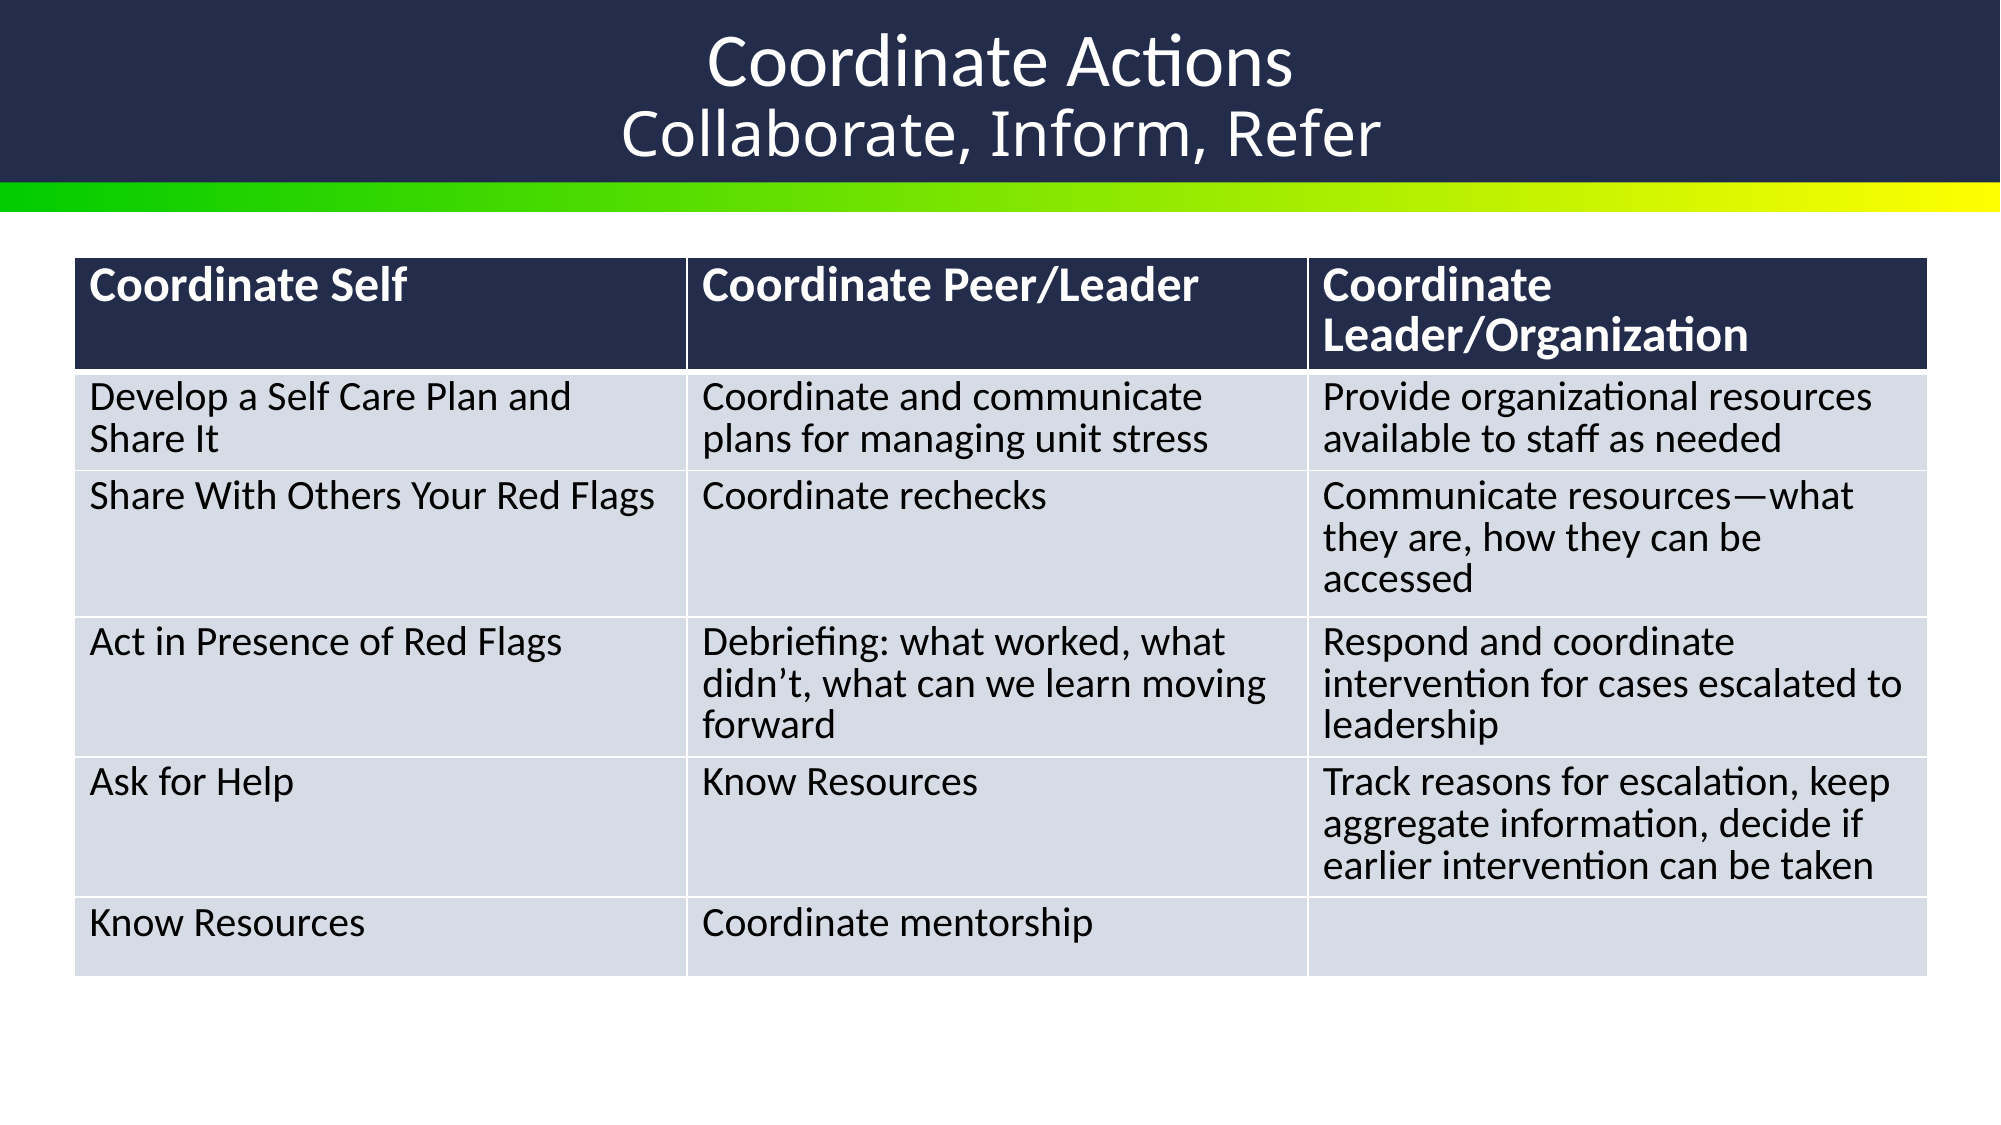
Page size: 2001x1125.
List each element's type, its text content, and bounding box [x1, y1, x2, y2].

table_cell Develop a Self Care Plan and Share It [75, 375, 686, 470]
table_header Coordinate Leader/Organization [1309, 258, 1927, 369]
table_cell Provide organizational resources available to staff as needed [1309, 375, 1927, 470]
table_cell Debriefing: what worked, what didn’t, what can we learn moving forward [688, 618, 1307, 756]
table_cell Respond and coordinate intervention for cases escalated to leadership [1309, 618, 1927, 756]
table_cell Coordinate and communicate plans for managing unit stress [688, 375, 1307, 470]
table_cell [1309, 898, 1927, 976]
table_header Coordinate Self [75, 258, 686, 369]
table_cell Coordinate mentorship [688, 898, 1307, 976]
table_cell Know Resources [75, 898, 686, 976]
table_cell Coordinate rechecks [688, 471, 1307, 616]
table_cell Act in Presence of Red Flags [75, 618, 686, 756]
table_cell Communicate resources—what they are, how they can be accessed [1309, 471, 1927, 616]
title Coordinate Actions Collaborate, Inform, Refer [140, 12, 1863, 178]
table_cell Track reasons for escalation, keep aggregate information, decide if earlier intervention can be taken [1309, 758, 1927, 896]
table_cell Know Resources [688, 758, 1307, 896]
table_cell Share With Others Your Red Flags [75, 471, 686, 616]
table_cell Ask for Help [75, 758, 686, 896]
table_header Coordinate Peer/Leader [688, 258, 1307, 369]
